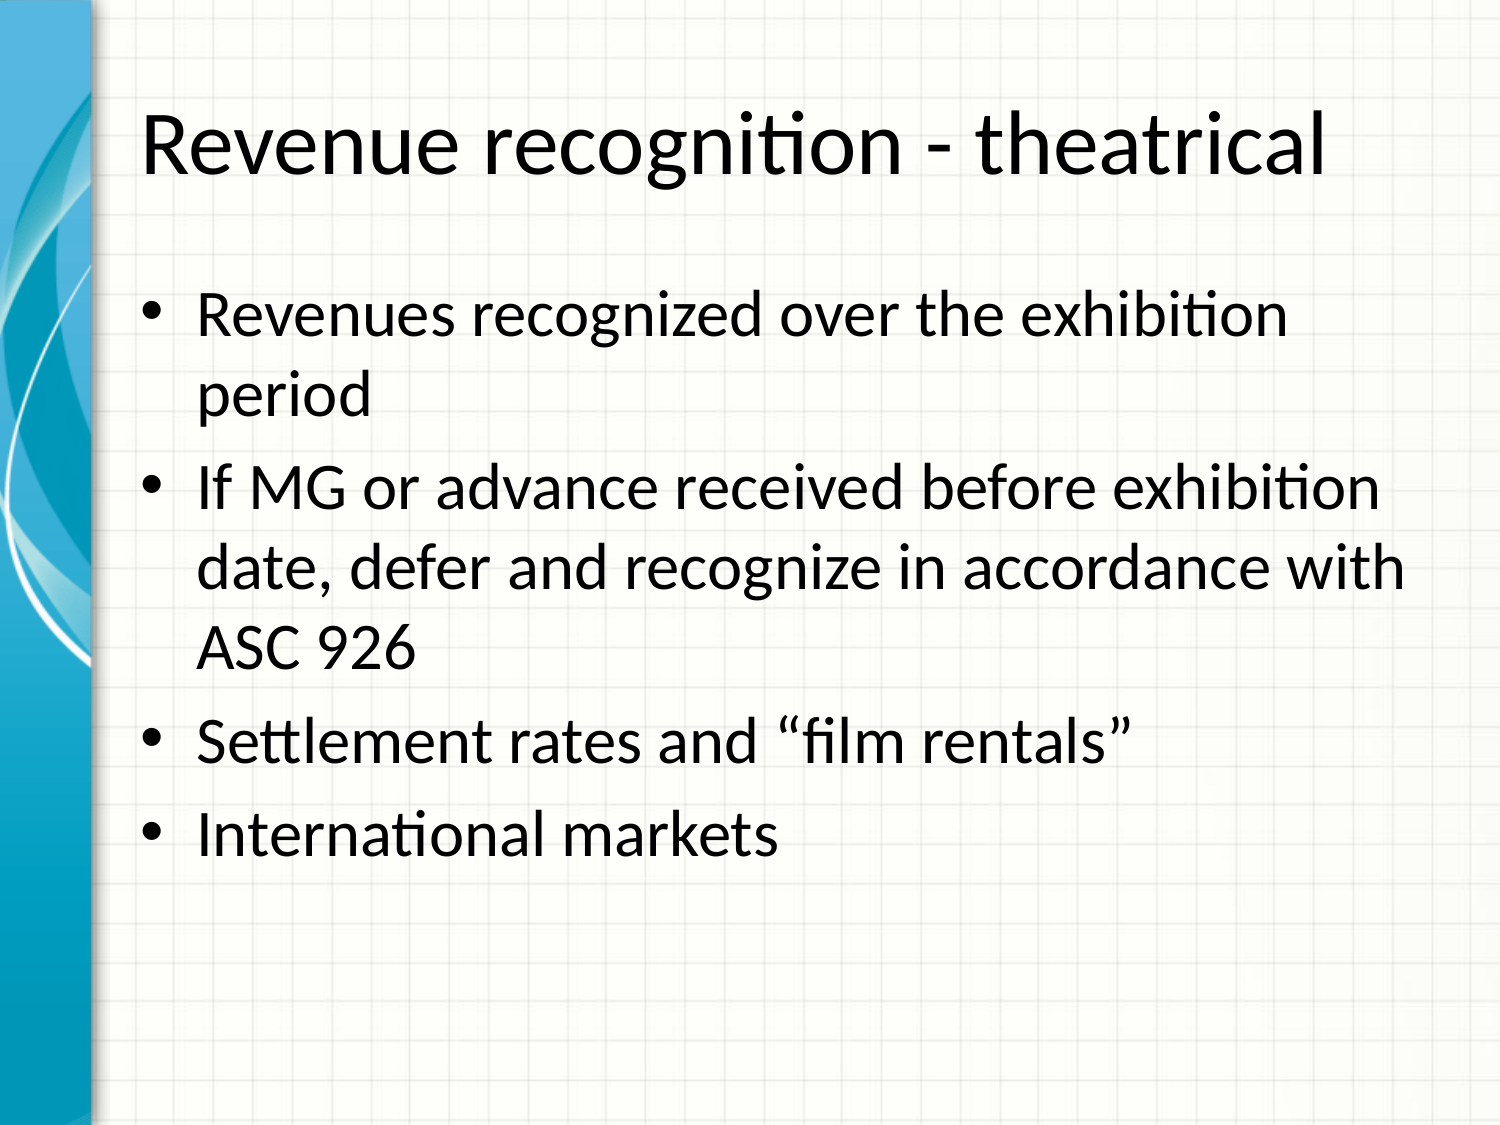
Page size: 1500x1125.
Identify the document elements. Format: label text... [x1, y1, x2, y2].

picture [0, 0, 1500, 1125]
list Revenues recognized over the exhibition period If MG or advance received before exhibition date, defer and recognize in accordance with ASC 926 Settlement rates and “film rentals” International markets [125, 261, 1450, 1000]
title Revenue recognition - theatrical [125, 44, 1450, 232]
